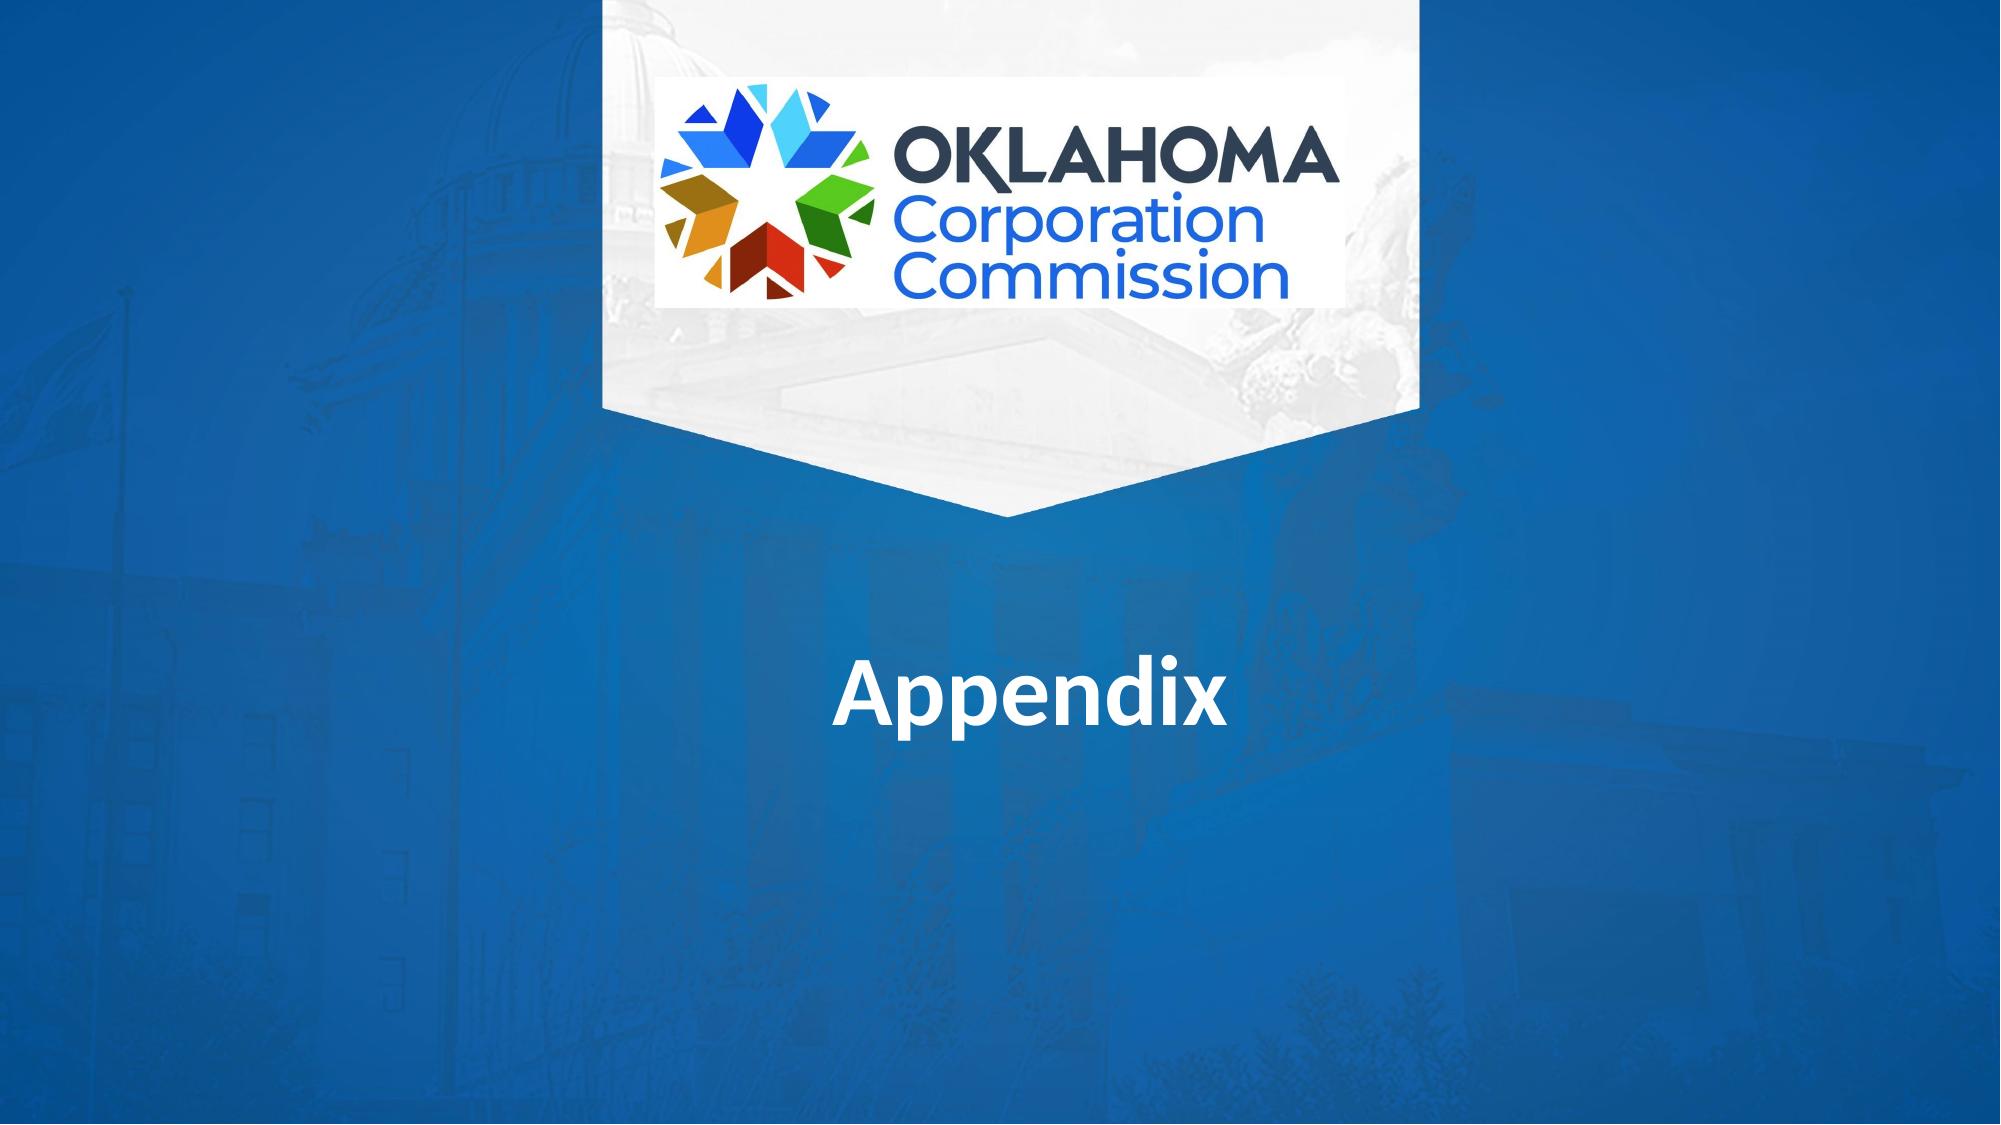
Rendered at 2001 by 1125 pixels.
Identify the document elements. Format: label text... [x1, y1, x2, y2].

title Appendix [280, 668, 1781, 755]
picture [0, 0, 2000, 1124]
